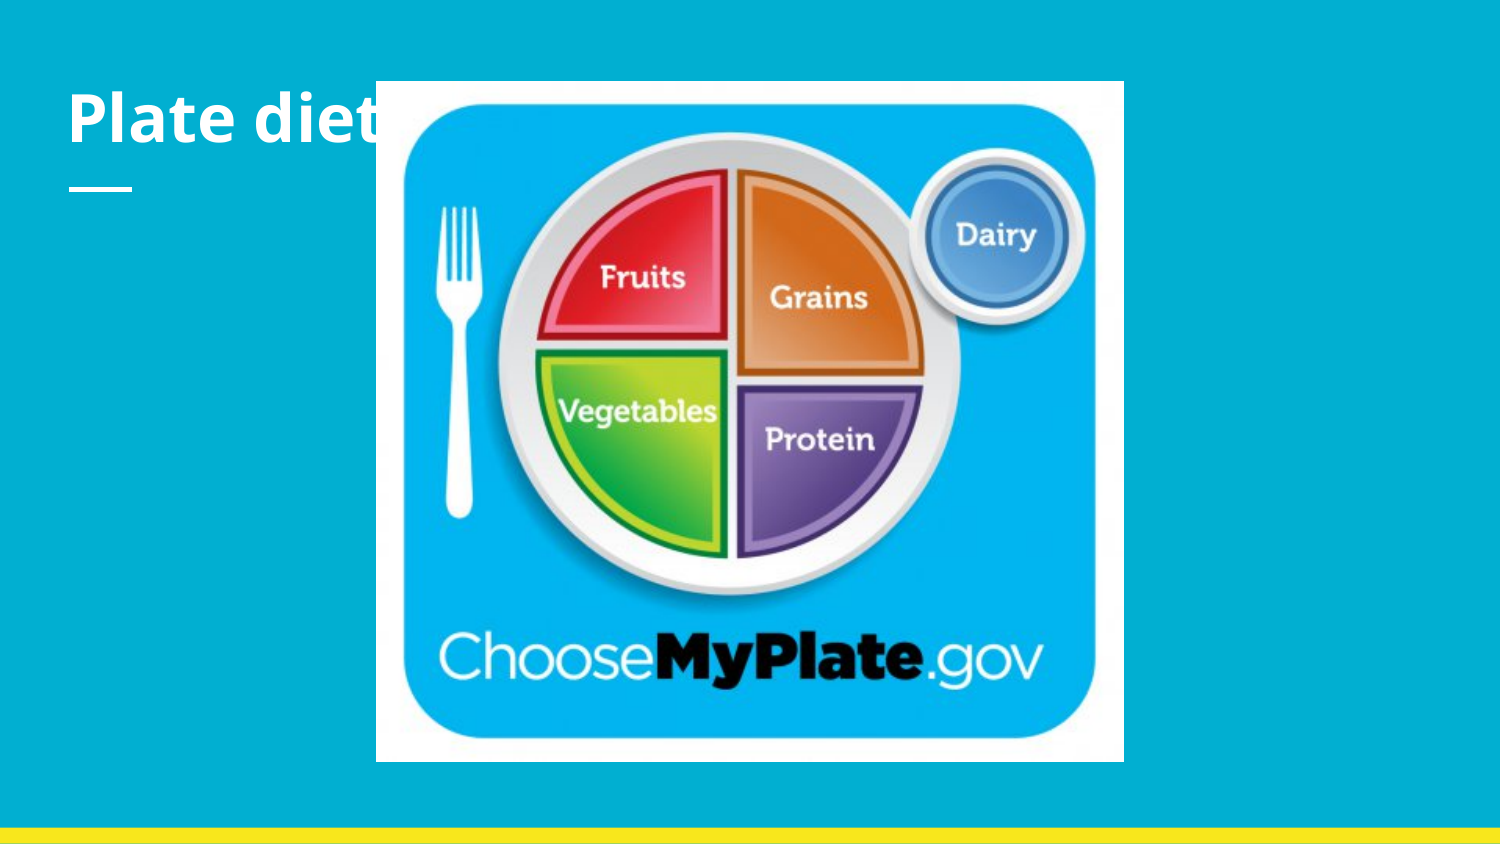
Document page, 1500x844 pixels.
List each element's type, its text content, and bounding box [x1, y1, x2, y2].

picture [376, 81, 1124, 762]
title Plate diet [51, 61, 1449, 167]
